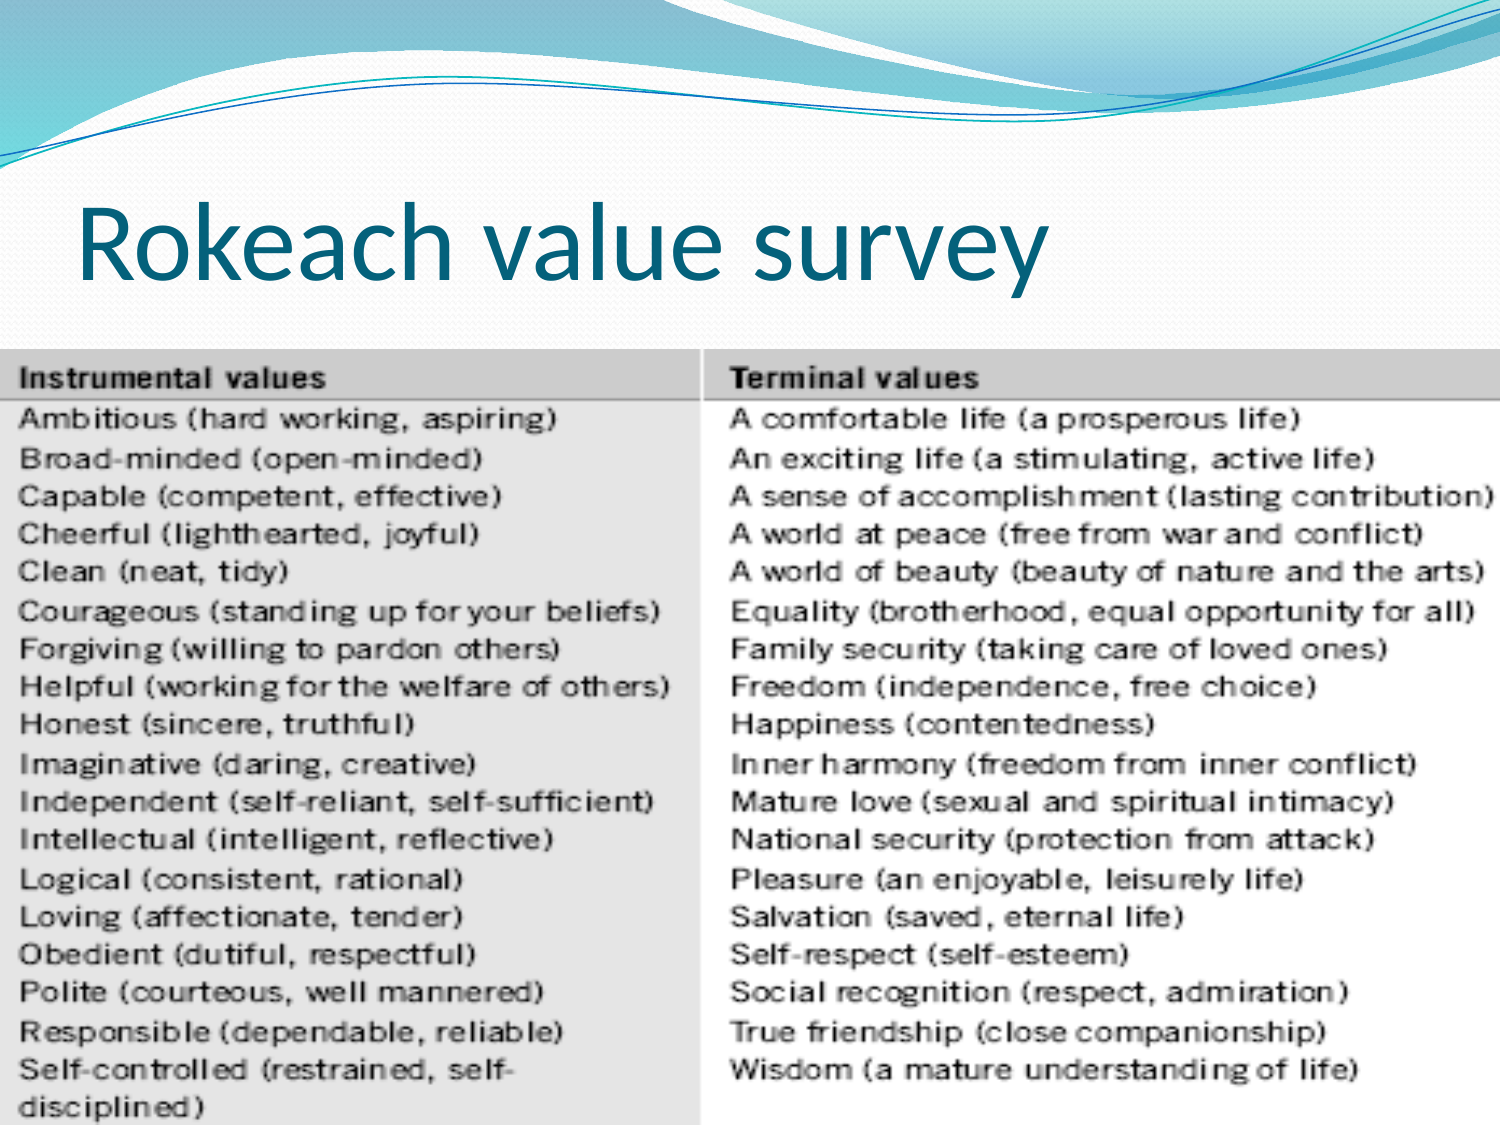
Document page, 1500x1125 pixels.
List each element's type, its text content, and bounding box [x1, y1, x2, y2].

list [0, 349, 1500, 1125]
title Rokeach value survey [75, 115, 1425, 303]
